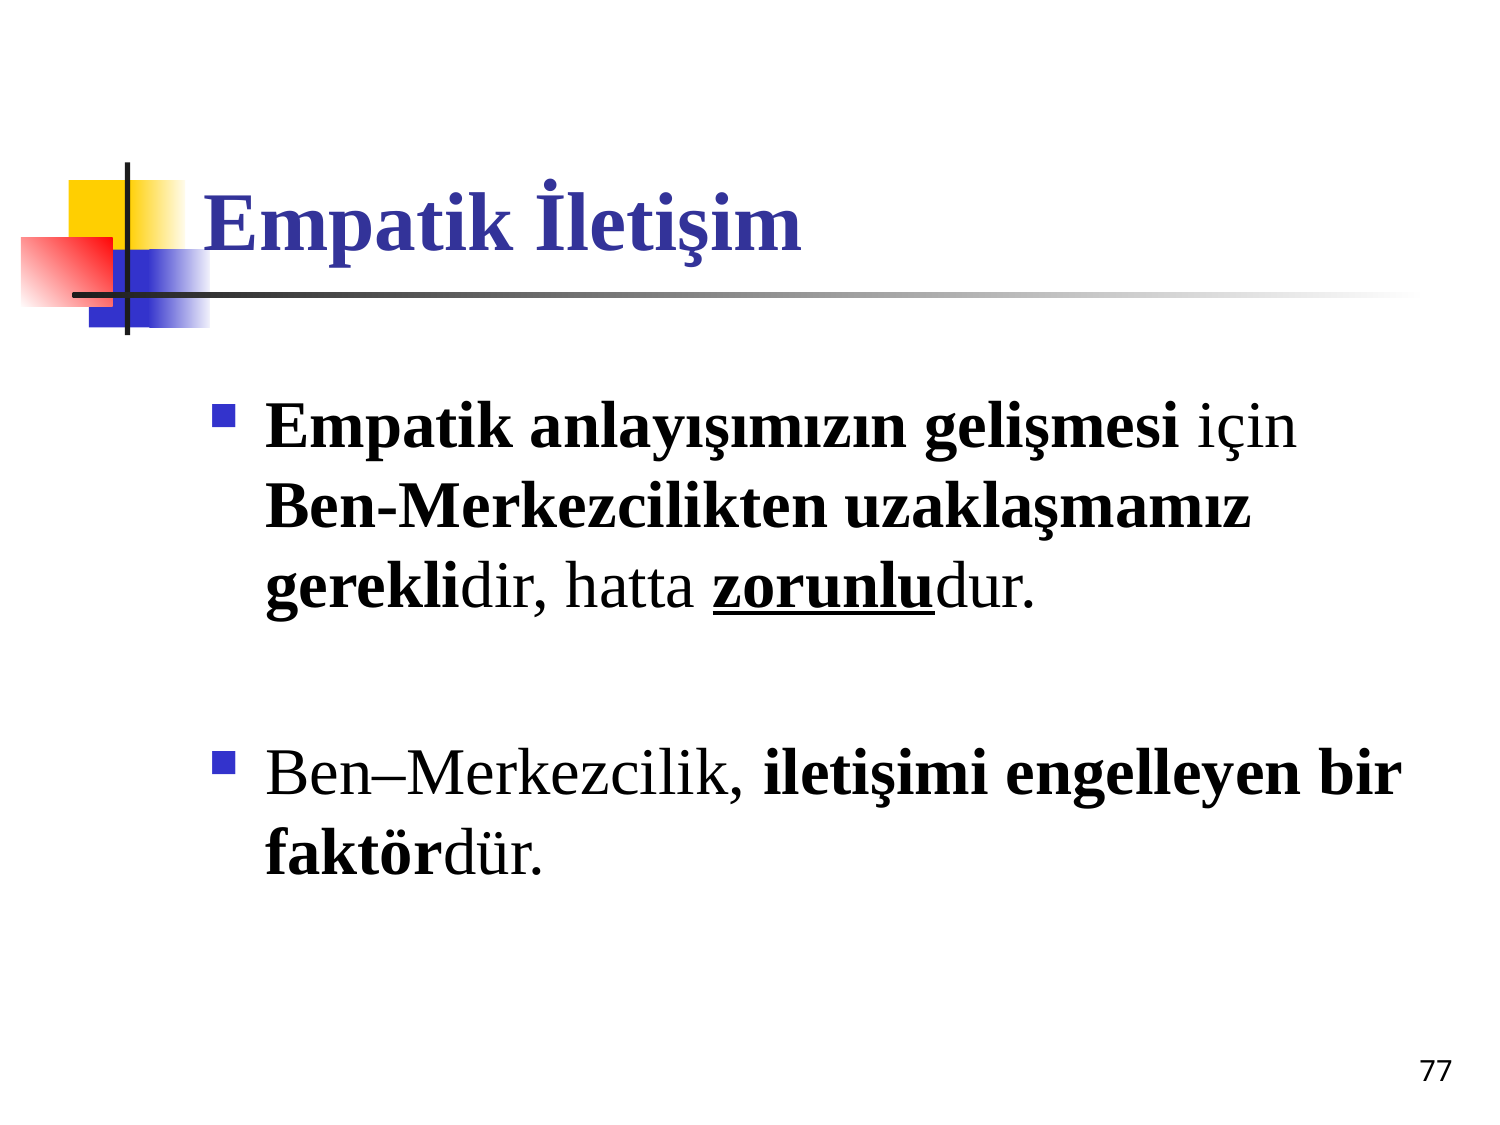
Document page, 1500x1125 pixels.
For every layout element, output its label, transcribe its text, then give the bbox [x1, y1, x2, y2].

list Empatik anlayışımızın gelişmesi için Ben-Merkezcilikten uzaklaşmamız gereklidir, hatta zorunludur. Ben–Merkezcilik, iletişimi engelleyen bir faktördür. [193, 373, 1436, 1083]
slide_number 77 [1155, 1024, 1468, 1100]
title Empatik İletişim [188, 160, 1468, 275]
